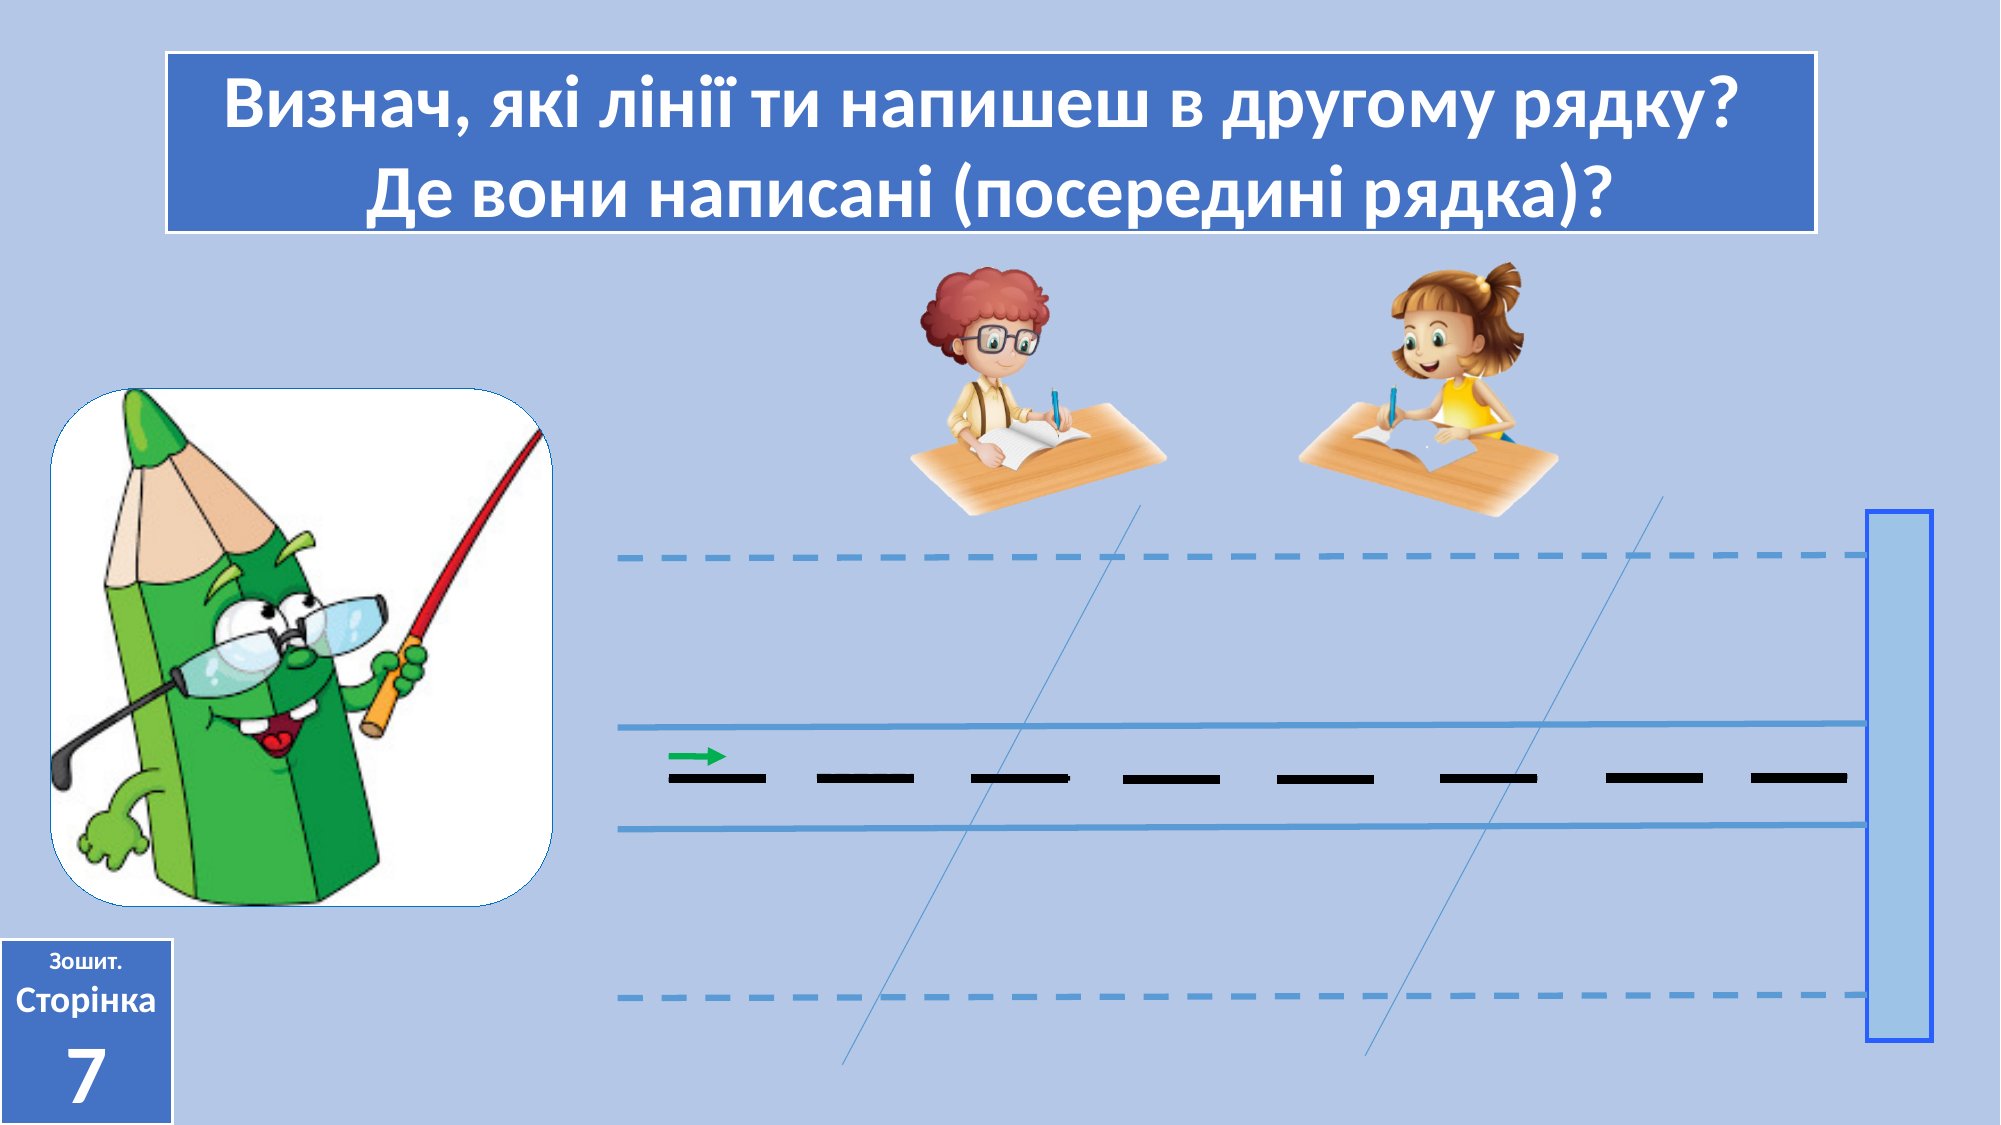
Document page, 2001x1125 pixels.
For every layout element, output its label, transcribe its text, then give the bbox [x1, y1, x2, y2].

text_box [1141, 824, 1365, 830]
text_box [617, 555, 842, 559]
picture [1285, 262, 1569, 526]
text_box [842, 505, 1141, 1065]
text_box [617, 994, 842, 999]
text_box Визнач, які лінії ти напишеш в другому рядку? Де вони написані (посередині рядка)? [165, 51, 1818, 234]
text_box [1365, 496, 1664, 1056]
text_box Зошит. Сторінка 7 [0, 938, 174, 1125]
picture [899, 267, 1174, 522]
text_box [1664, 555, 1868, 559]
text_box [1141, 994, 1365, 999]
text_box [1141, 555, 1365, 559]
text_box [617, 723, 842, 728]
picture [50, 388, 553, 907]
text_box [617, 824, 842, 830]
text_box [1664, 994, 1868, 999]
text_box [1664, 824, 1868, 830]
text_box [1141, 723, 1365, 728]
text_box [1664, 723, 1868, 728]
text_box [1866, 510, 1933, 1042]
